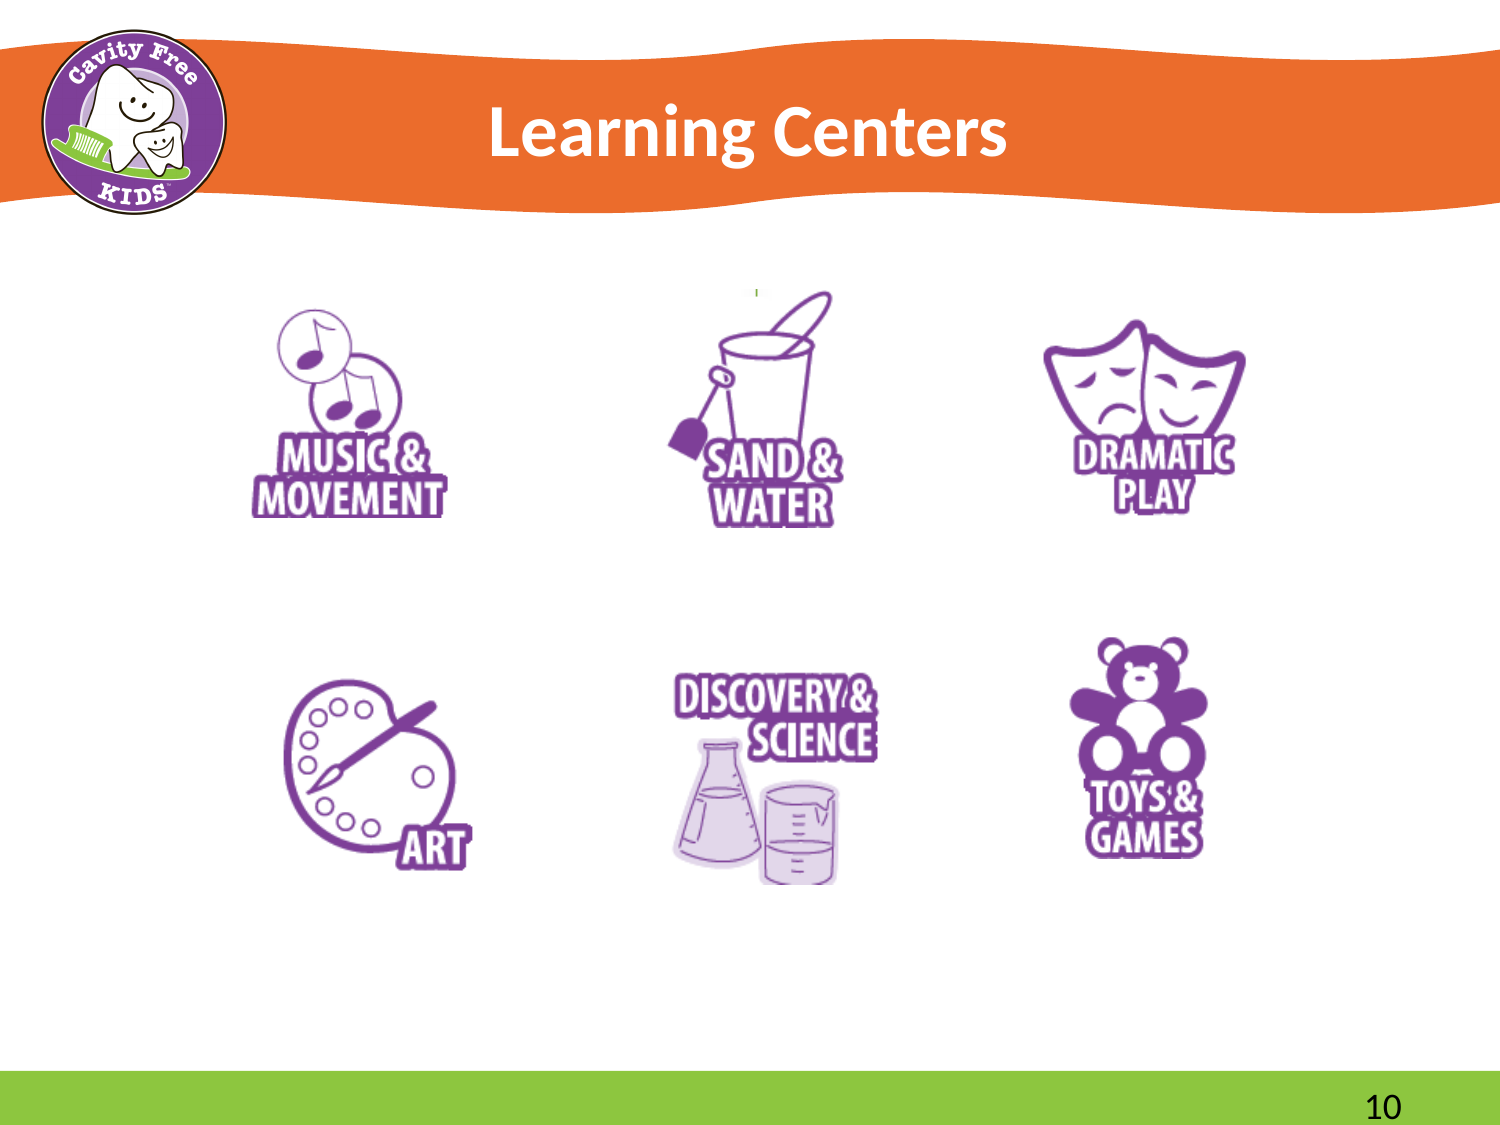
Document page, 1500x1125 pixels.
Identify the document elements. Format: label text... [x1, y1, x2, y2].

picture [1021, 309, 1257, 528]
picture [629, 663, 895, 885]
picture [213, 299, 462, 518]
picture [262, 674, 482, 885]
picture [644, 289, 850, 528]
picture [1062, 636, 1227, 859]
title Learning Centers [21, 32, 1477, 221]
